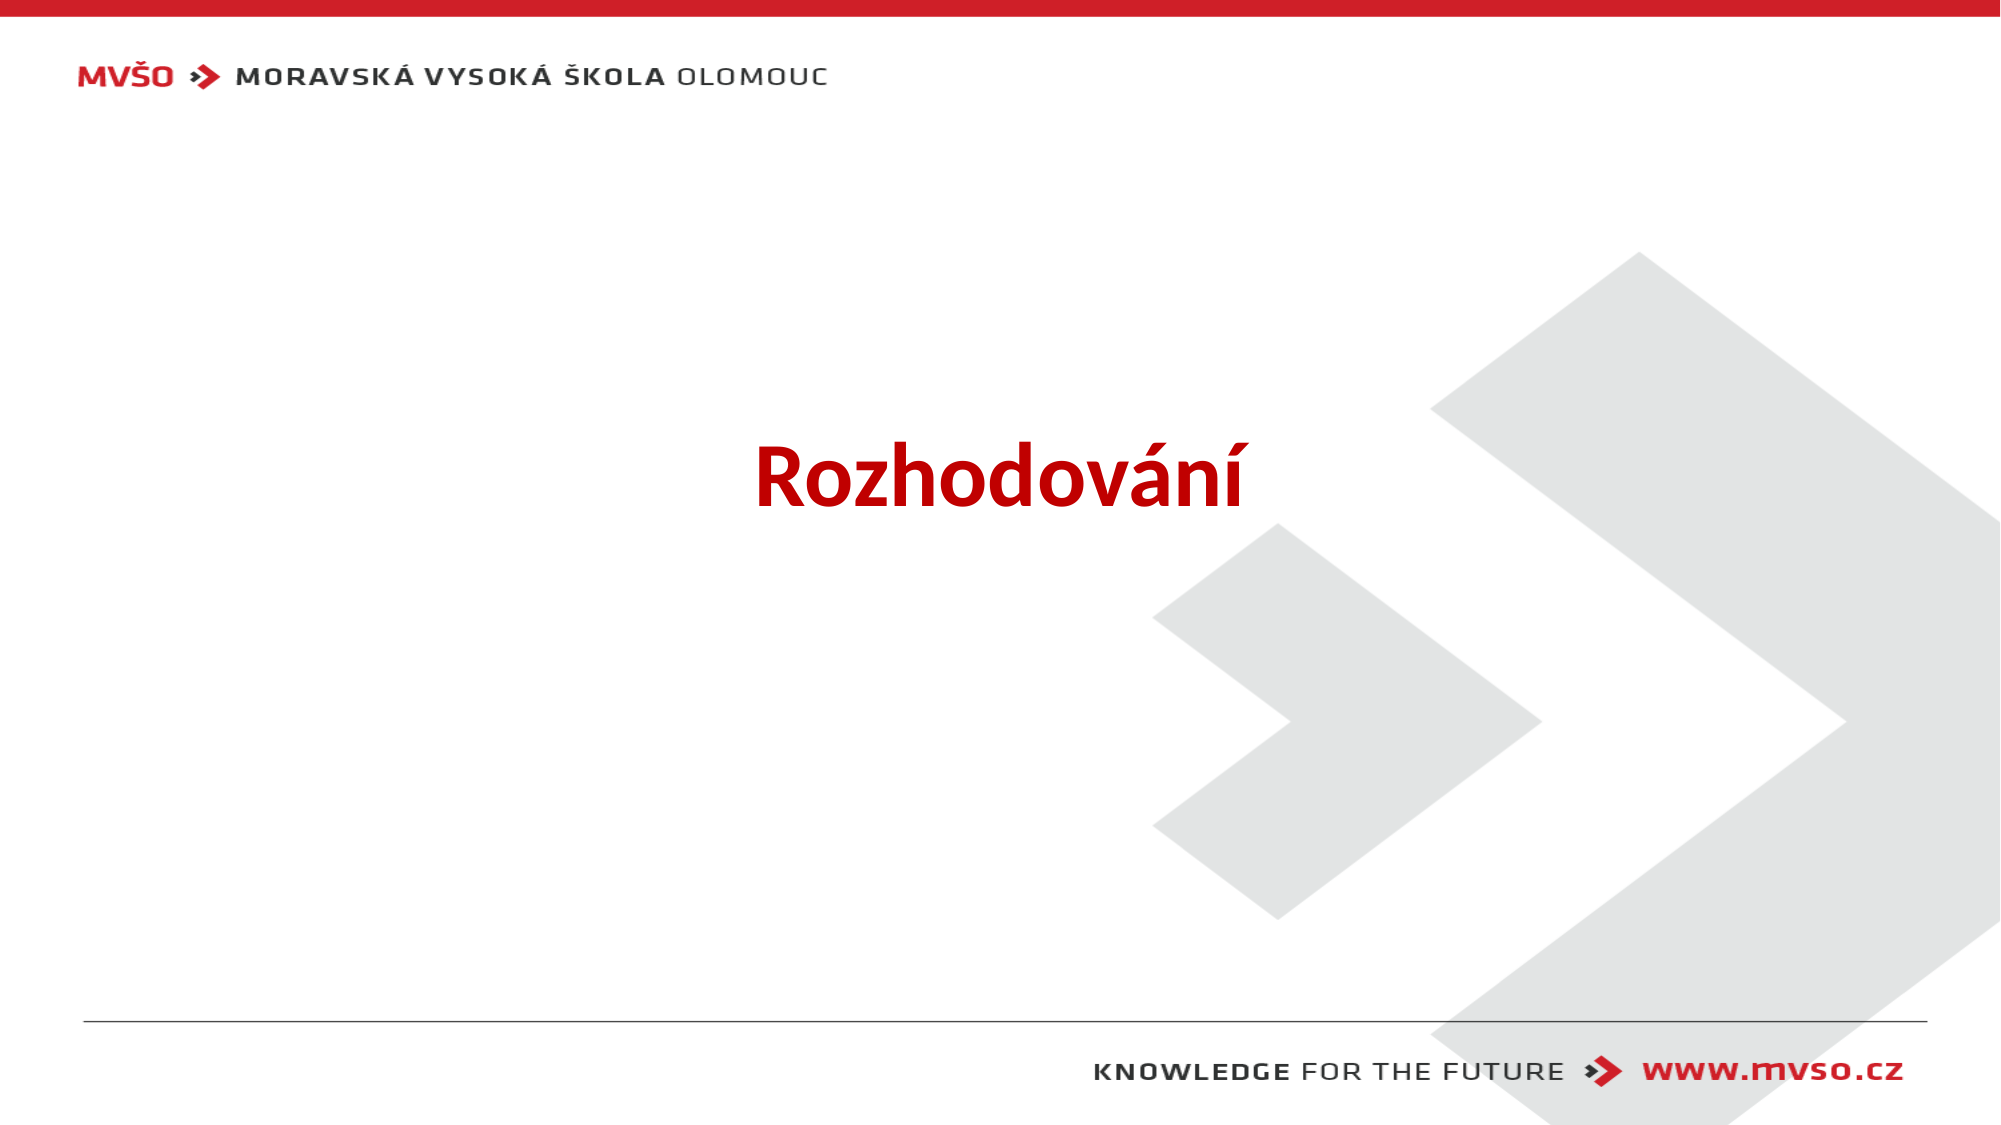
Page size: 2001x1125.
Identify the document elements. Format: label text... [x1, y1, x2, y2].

title Rozhodování [150, 349, 1850, 591]
picture [0, 0, 2001, 1125]
